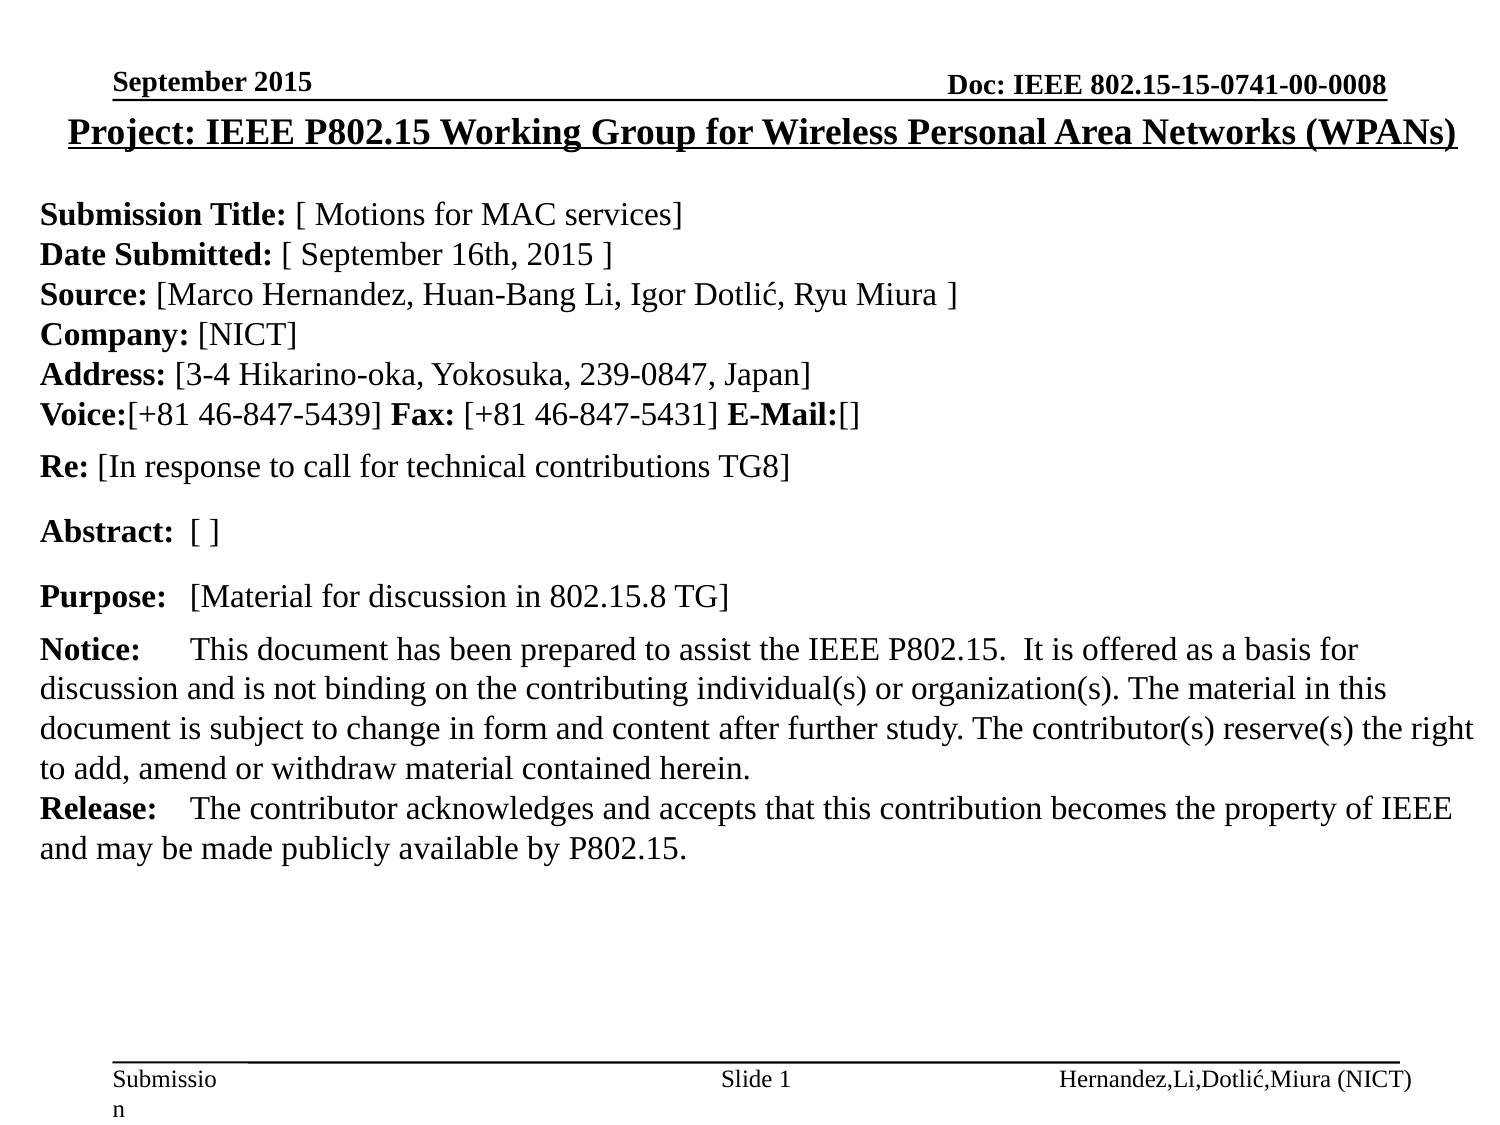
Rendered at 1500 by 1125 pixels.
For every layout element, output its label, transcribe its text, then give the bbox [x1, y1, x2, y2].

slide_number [112, 61, 376, 98]
slide_number Slide 1 [720, 1061, 792, 1093]
footer Hernandez,Li,Dotlić,Miura (NICT) [899, 1061, 1413, 1093]
text_box Project: IEEE P802.15 Working Group for Wireless Personal Area Networks (WPANs) Submission Title: [ Motions for MAC services] Date Submitted: [ September 16th, 2015 ] Source: [Marco Hernandez, Huan-Bang Li, Igor Dotlić, Ryu Miura ] Company: [NICT] Address: [3-4 Hikarino-oka, Yokosuka, 239-0847, Japan] Voice:[+81 46-847-5439] Fax: [+81 46-847-5431] E-Mail:[] Re: [In response to call for technical contributions TG8] Abstract: [ ] Purpose: [Material for discussion in 802.15.8 TG] Notice: This document has been prepared to assist the IEEE P802.15. It is offered as a basis for discussion and is not binding on the contributing individual(s) or organization(s). The material in this document is subject to change in form and content after further study. The contributor(s) reserve(s) the right to add, amend or withdraw material contained herein. Release: The contributor acknowledges and accepts that this contribution becomes the property of IEEE and may be made publicly available by P802.15. [24, 99, 1500, 874]
